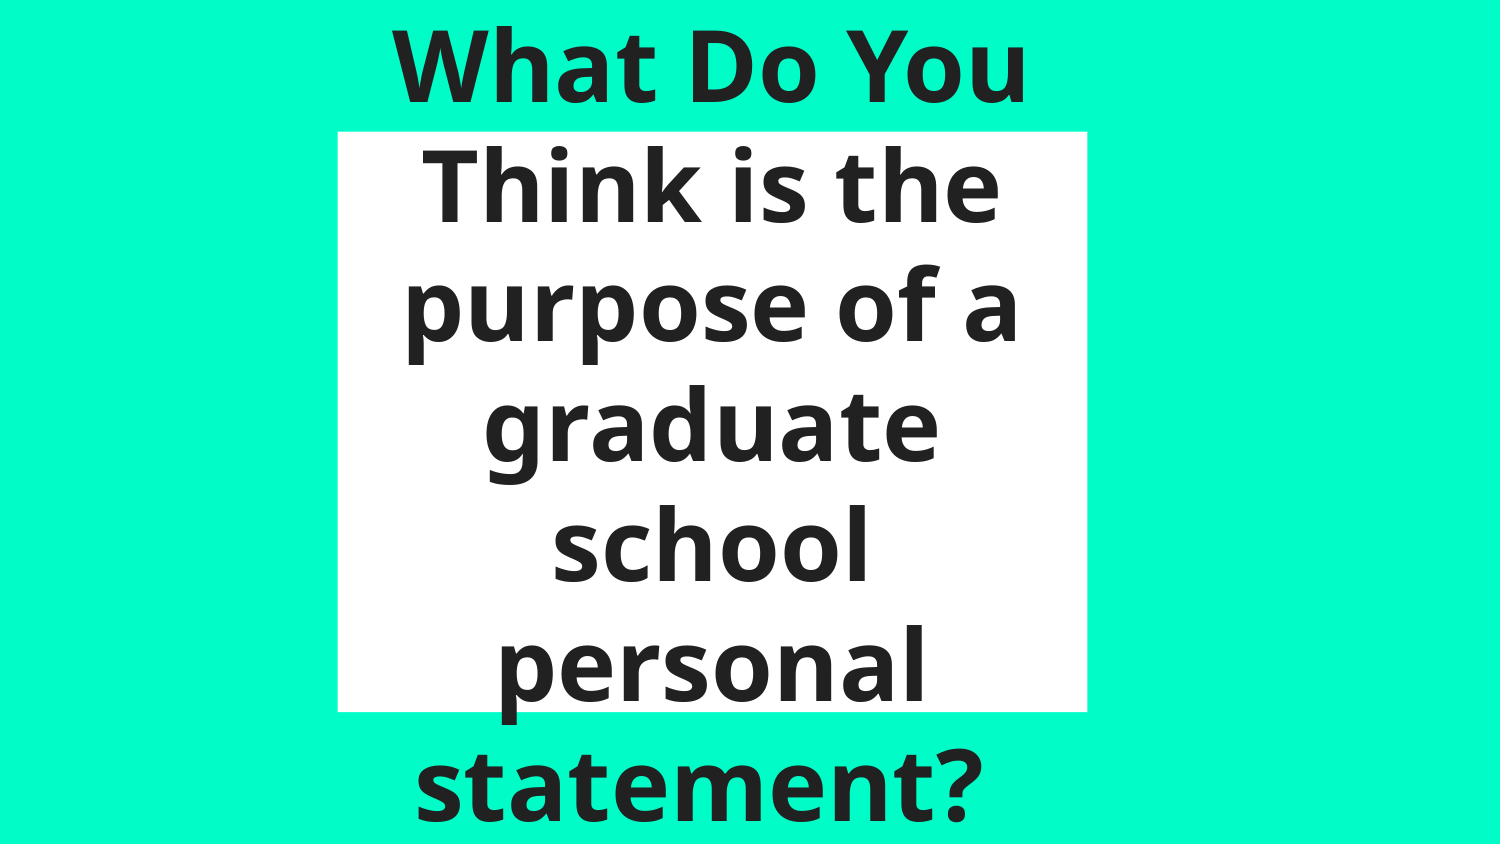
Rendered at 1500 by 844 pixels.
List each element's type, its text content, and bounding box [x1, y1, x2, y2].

title What Do You Think is the purpose of a graduate school personal statement? [337, 131, 1088, 713]
